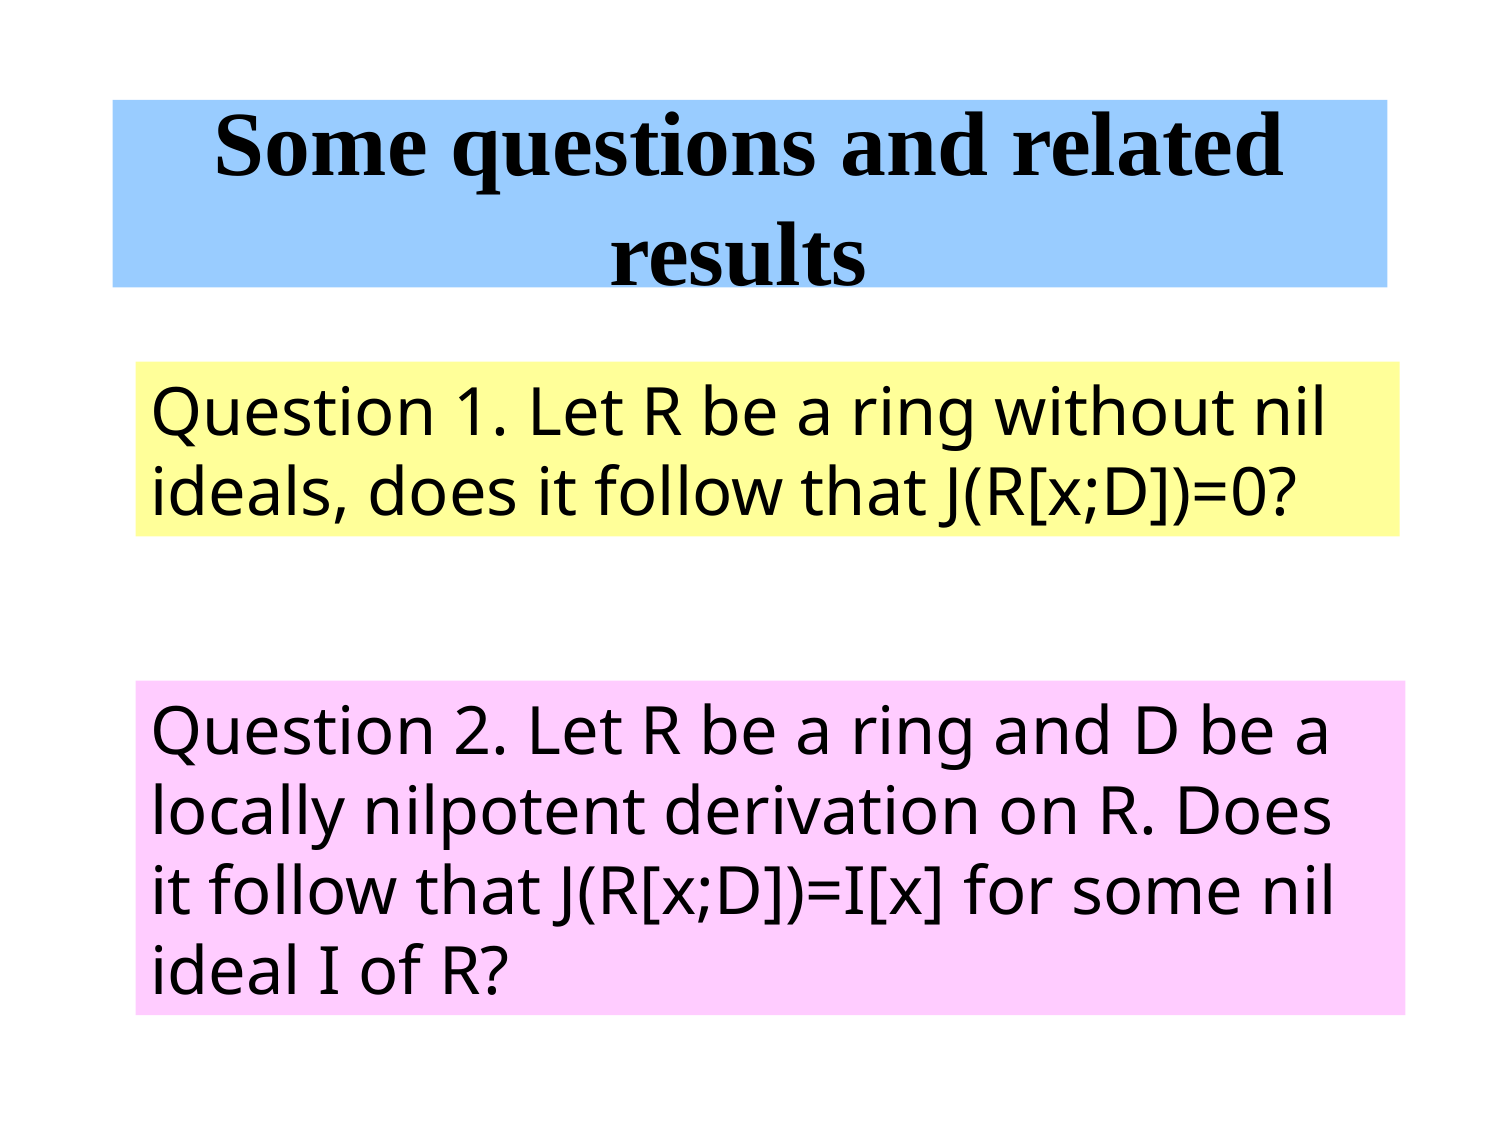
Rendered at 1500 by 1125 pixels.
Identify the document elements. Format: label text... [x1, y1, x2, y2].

text_box Question 2. Let R be a ring and D be a locally nilpotent derivation on R. Does it follow that J(R[x;D])=I[x] for some nil ideal I of R? [135, 680, 1406, 1016]
text_box Question 1. Let R be a ring without nil ideals, does it follow that J(R[x;D])=0? [135, 361, 1400, 537]
title Some questions and related results [112, 99, 1388, 288]
